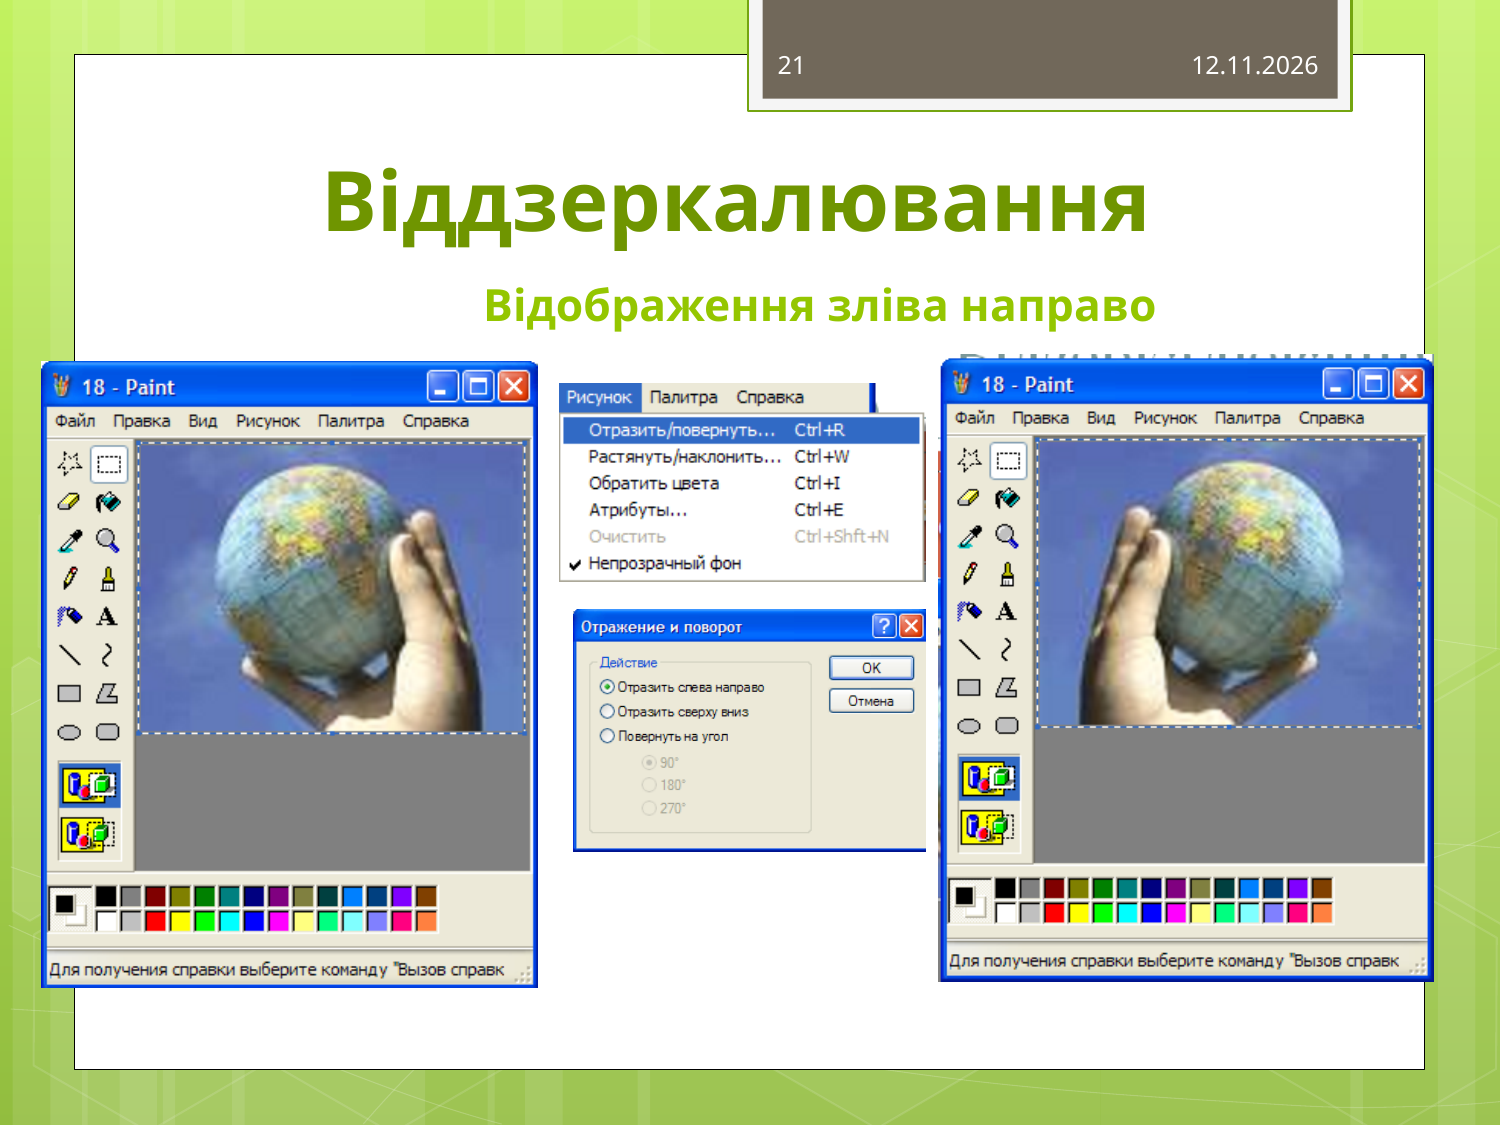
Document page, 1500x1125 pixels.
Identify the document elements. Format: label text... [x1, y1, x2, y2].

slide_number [983, 36, 1334, 97]
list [938, 354, 1434, 982]
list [40, 361, 538, 989]
list Відображення зліва направо [445, 257, 1196, 339]
picture [559, 383, 926, 582]
slide_number 21 [762, 36, 982, 97]
title Віддзеркалювання [171, 125, 1324, 256]
picture [572, 609, 926, 852]
